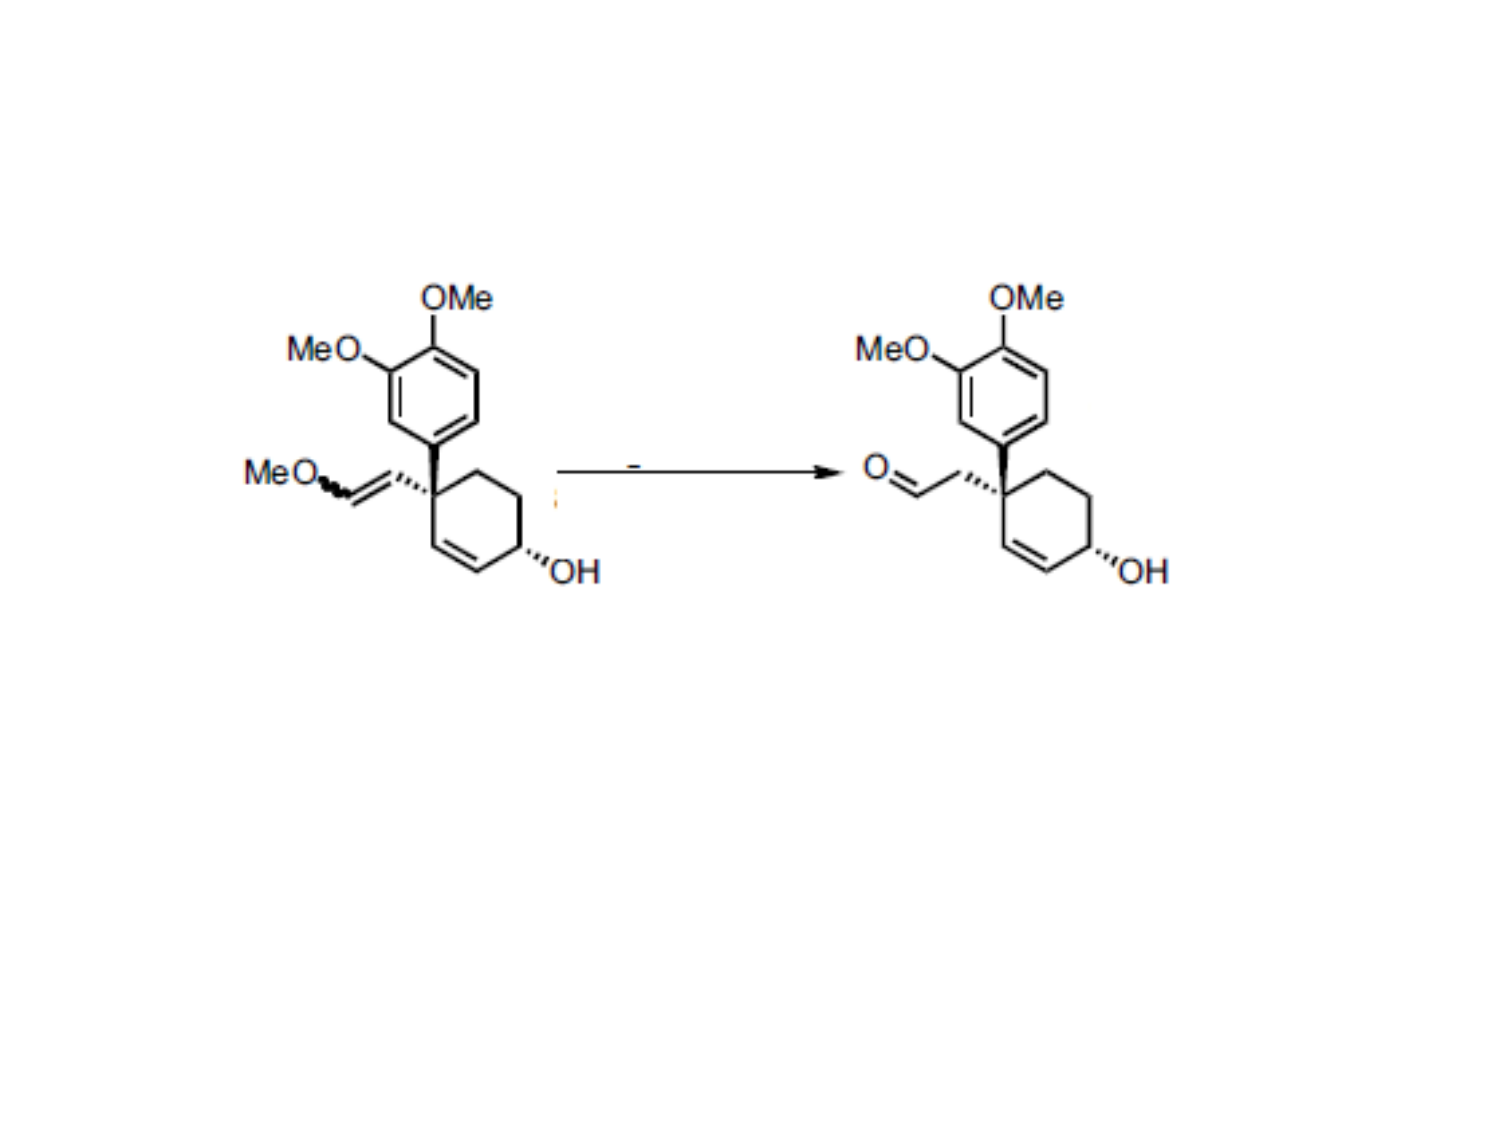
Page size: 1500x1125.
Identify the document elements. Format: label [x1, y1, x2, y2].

picture [212, 262, 1188, 638]
